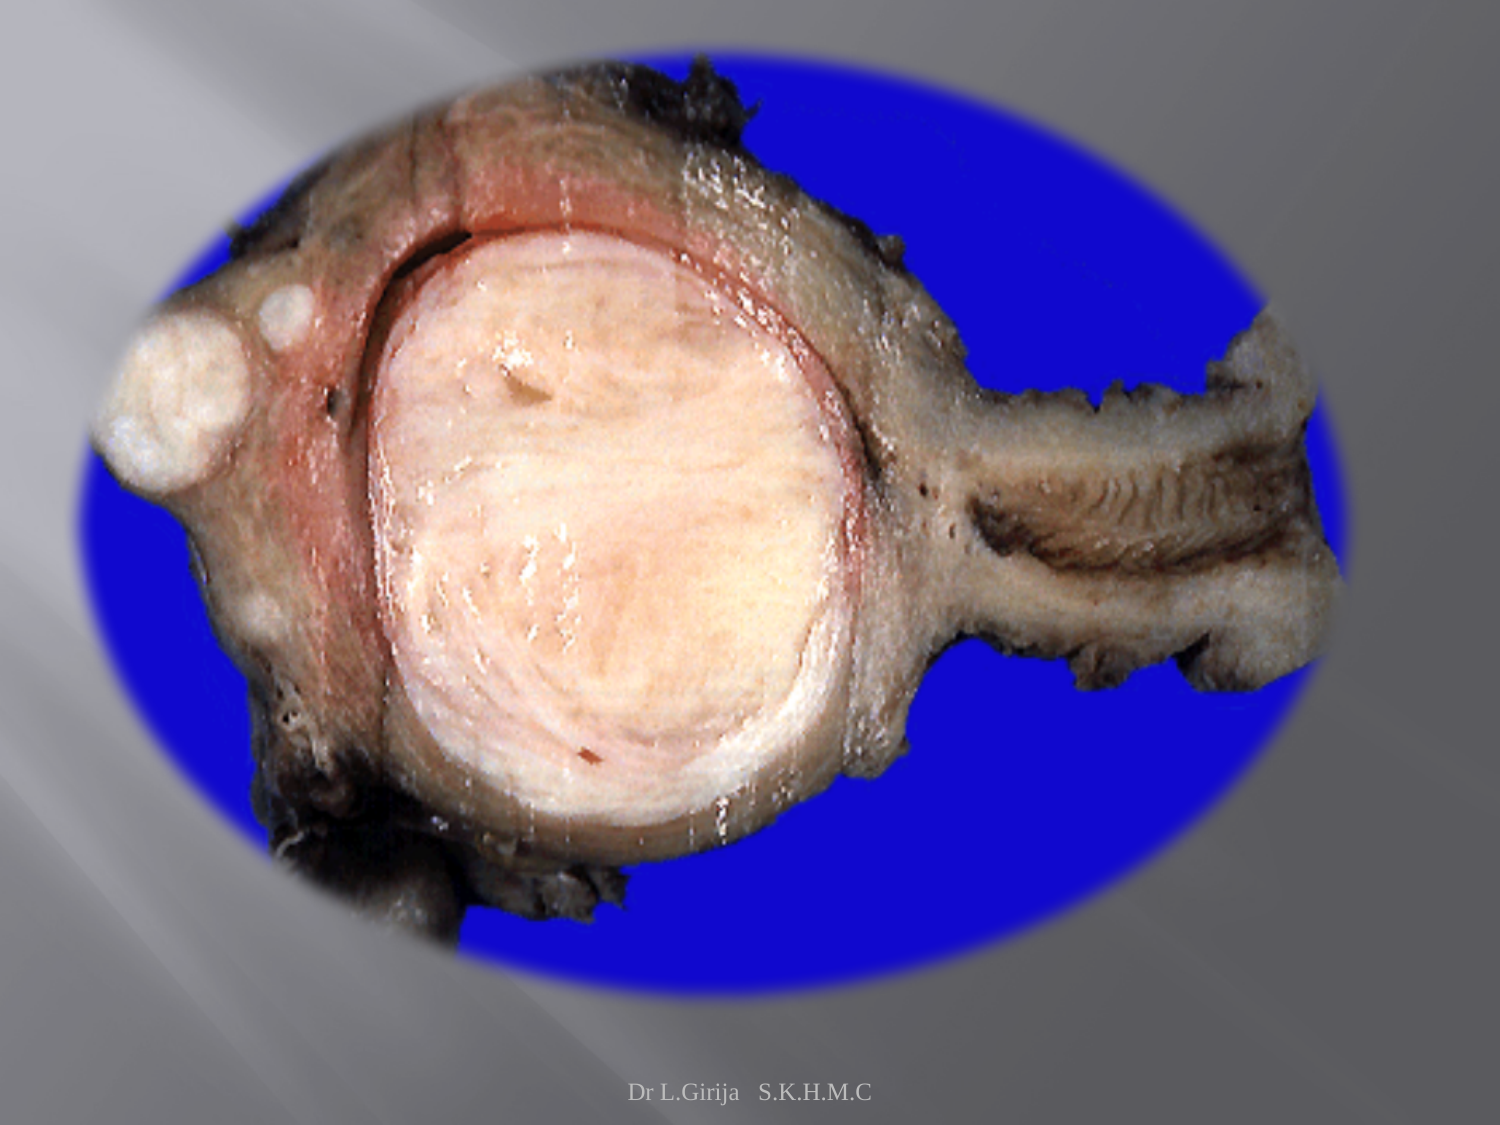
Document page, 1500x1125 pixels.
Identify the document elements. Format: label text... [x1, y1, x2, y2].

picture [62, 37, 1363, 1013]
footer Dr L.Girija S.K.H.M.C [512, 1056, 988, 1113]
